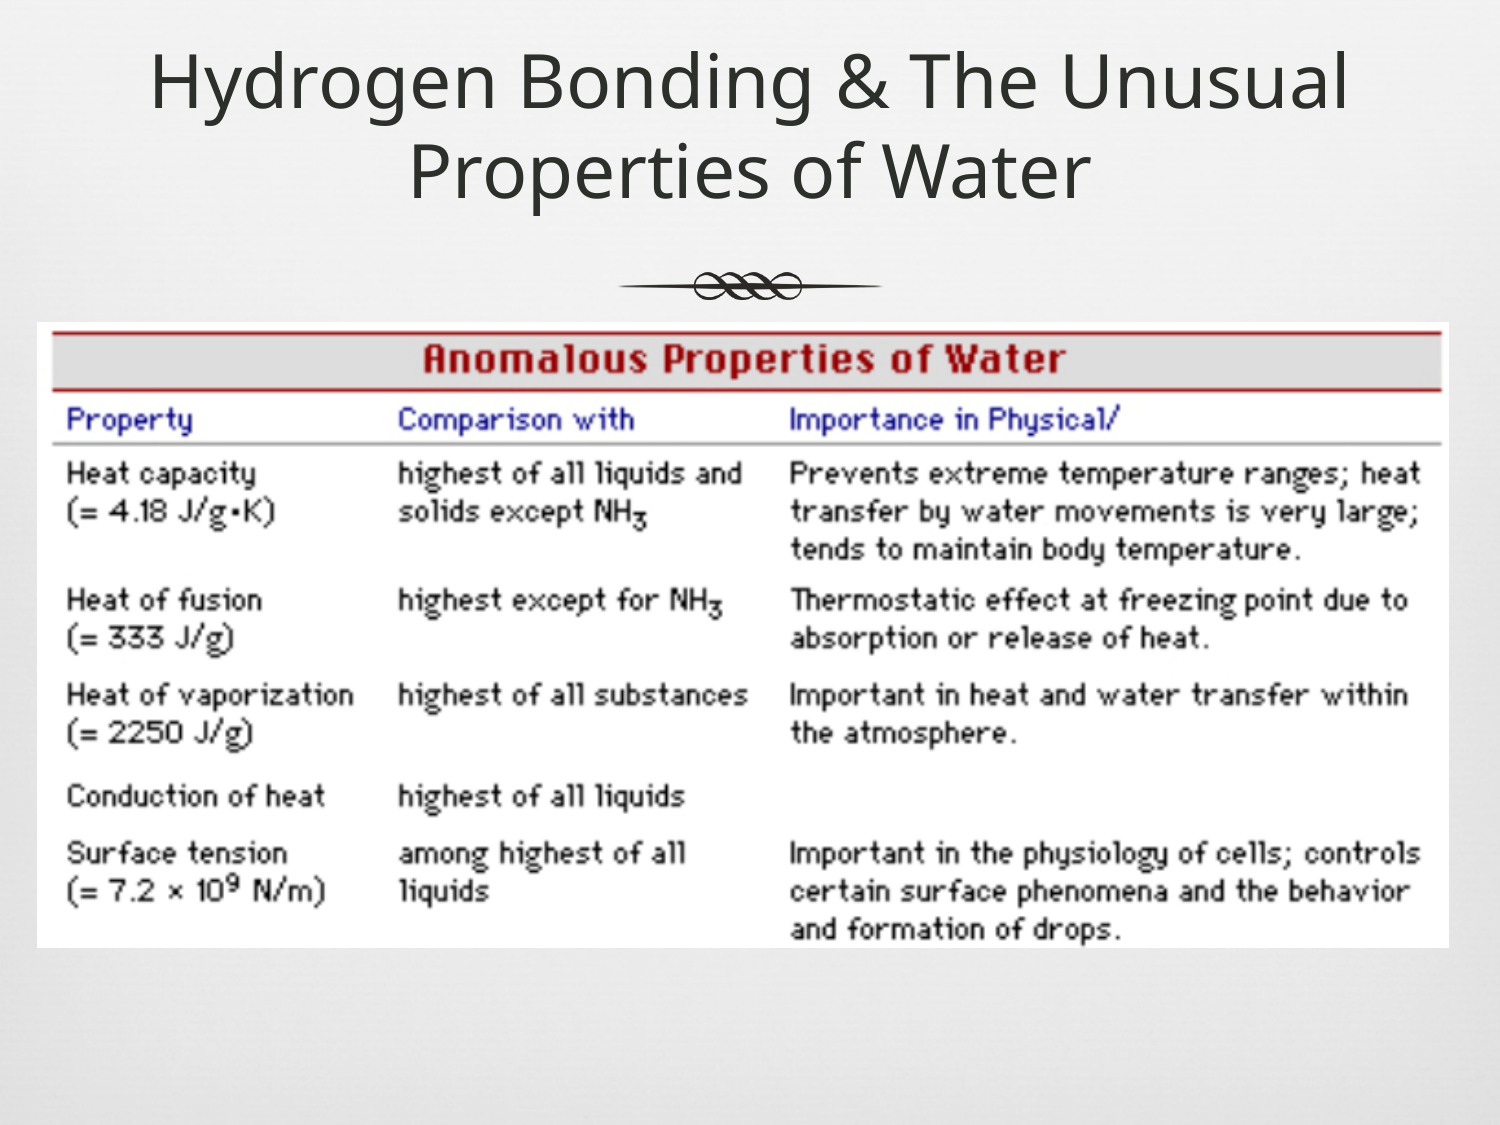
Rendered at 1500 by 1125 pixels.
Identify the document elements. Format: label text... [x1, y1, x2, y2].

title Hydrogen Bonding & The Unusual Properties of Water [112, 11, 1388, 236]
picture [36, 321, 1449, 948]
picture [615, 272, 885, 300]
